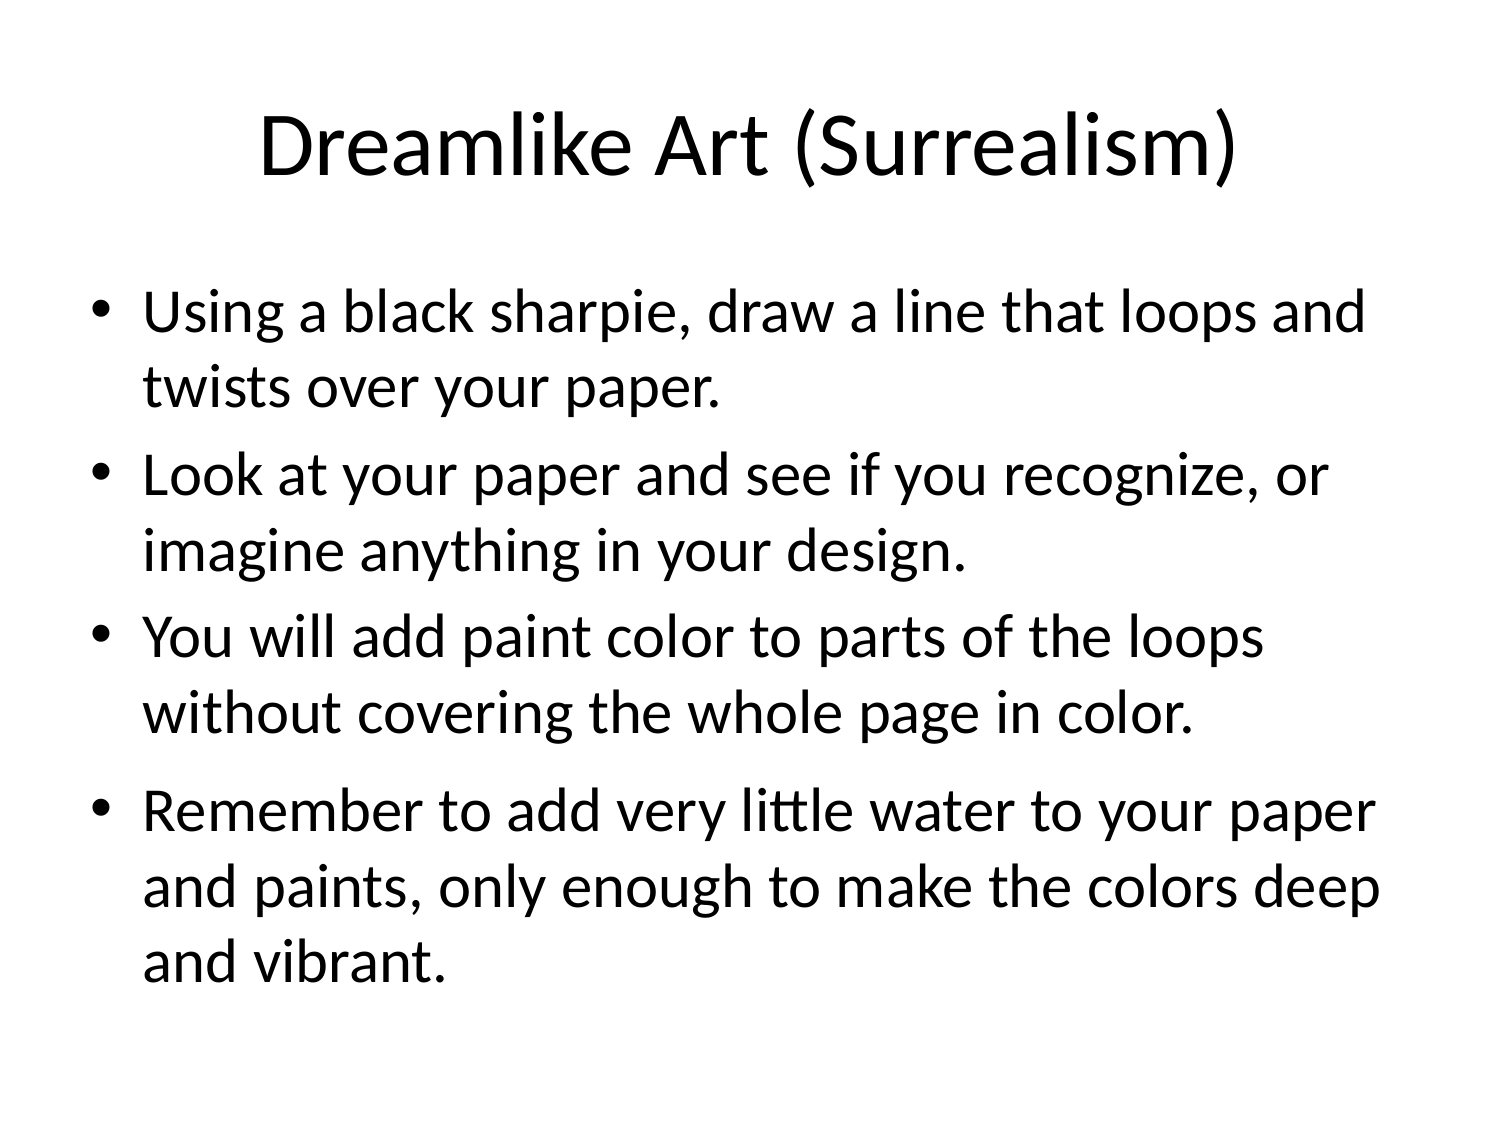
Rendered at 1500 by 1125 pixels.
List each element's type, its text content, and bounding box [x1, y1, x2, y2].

title Dreamlike Art (Surrealism) [75, 45, 1425, 233]
list Using a black sharpie, draw a line that loops and twists over your paper. Look at your paper and see if you recognize, or imagine anything in your design. You will add paint color to parts of the loops without covering the whole page in color. Remember to add very little water to your paper and paints, only enough to make the colors deep and vibrant. [75, 262, 1425, 1005]
